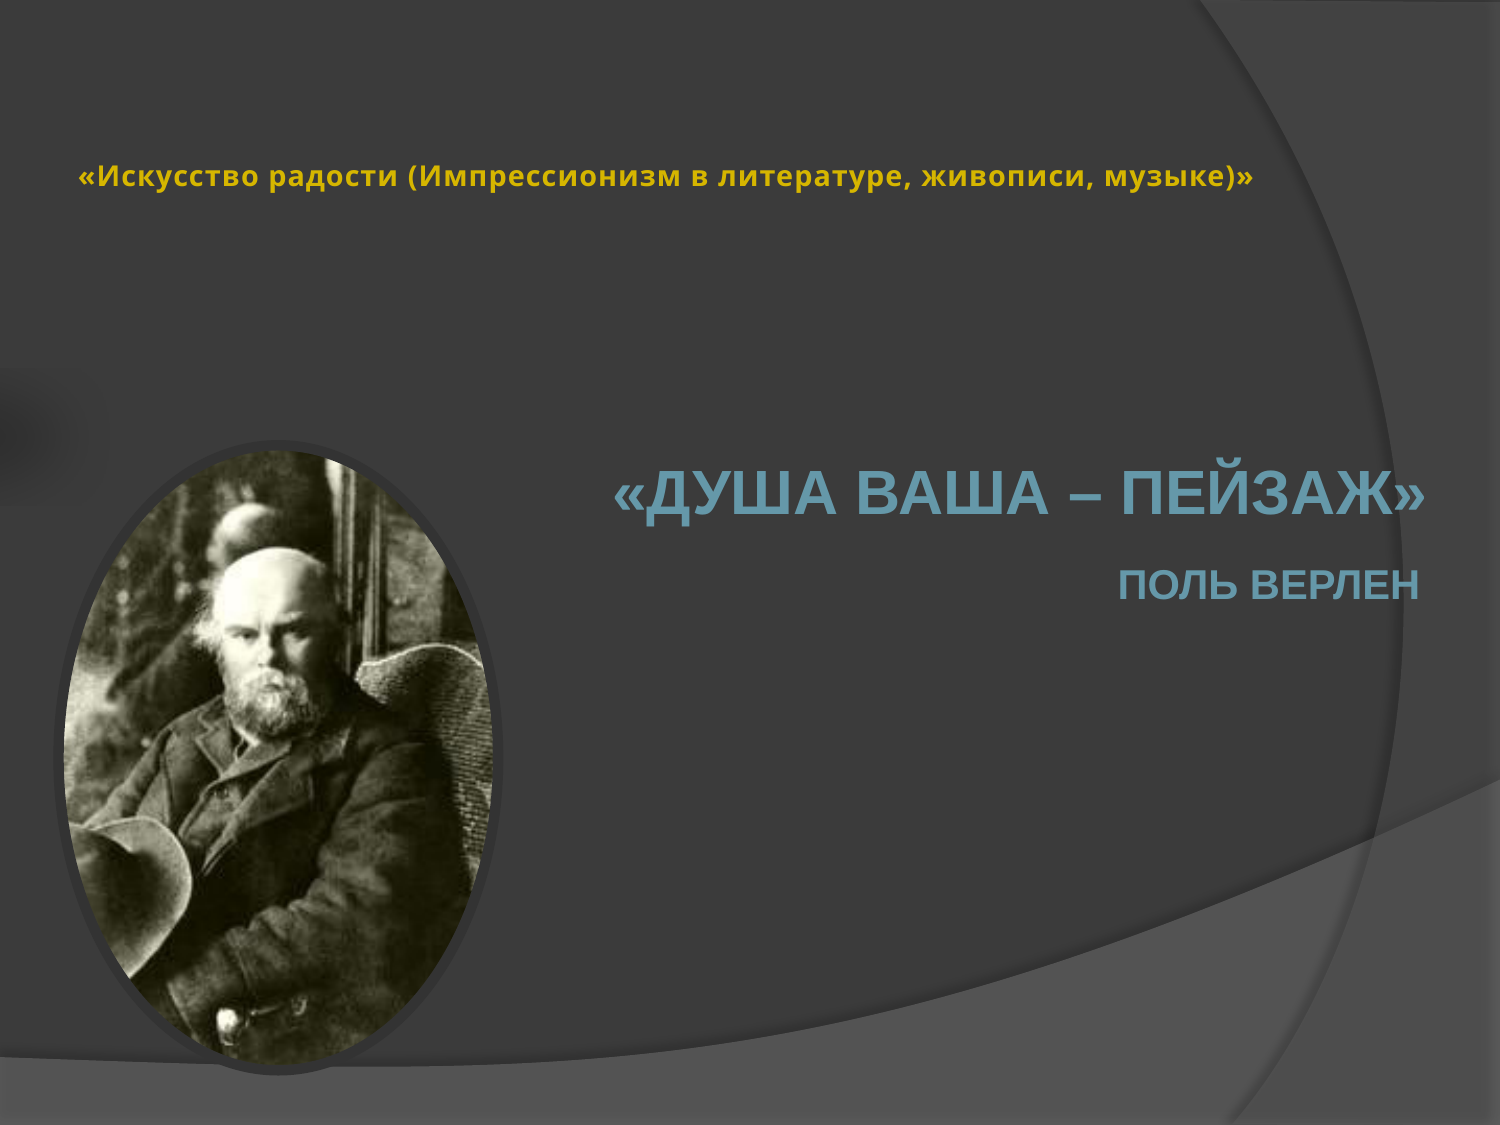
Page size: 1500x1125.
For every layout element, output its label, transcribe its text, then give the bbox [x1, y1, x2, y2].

list «Душа ваша – пейзаж» [574, 269, 1454, 832]
title «Искусство радости (Импрессионизм в литературе, живописи, музыке)» [70, 46, 1421, 235]
picture [58, 445, 499, 1071]
text_box Поль Верлен [1103, 550, 1436, 616]
